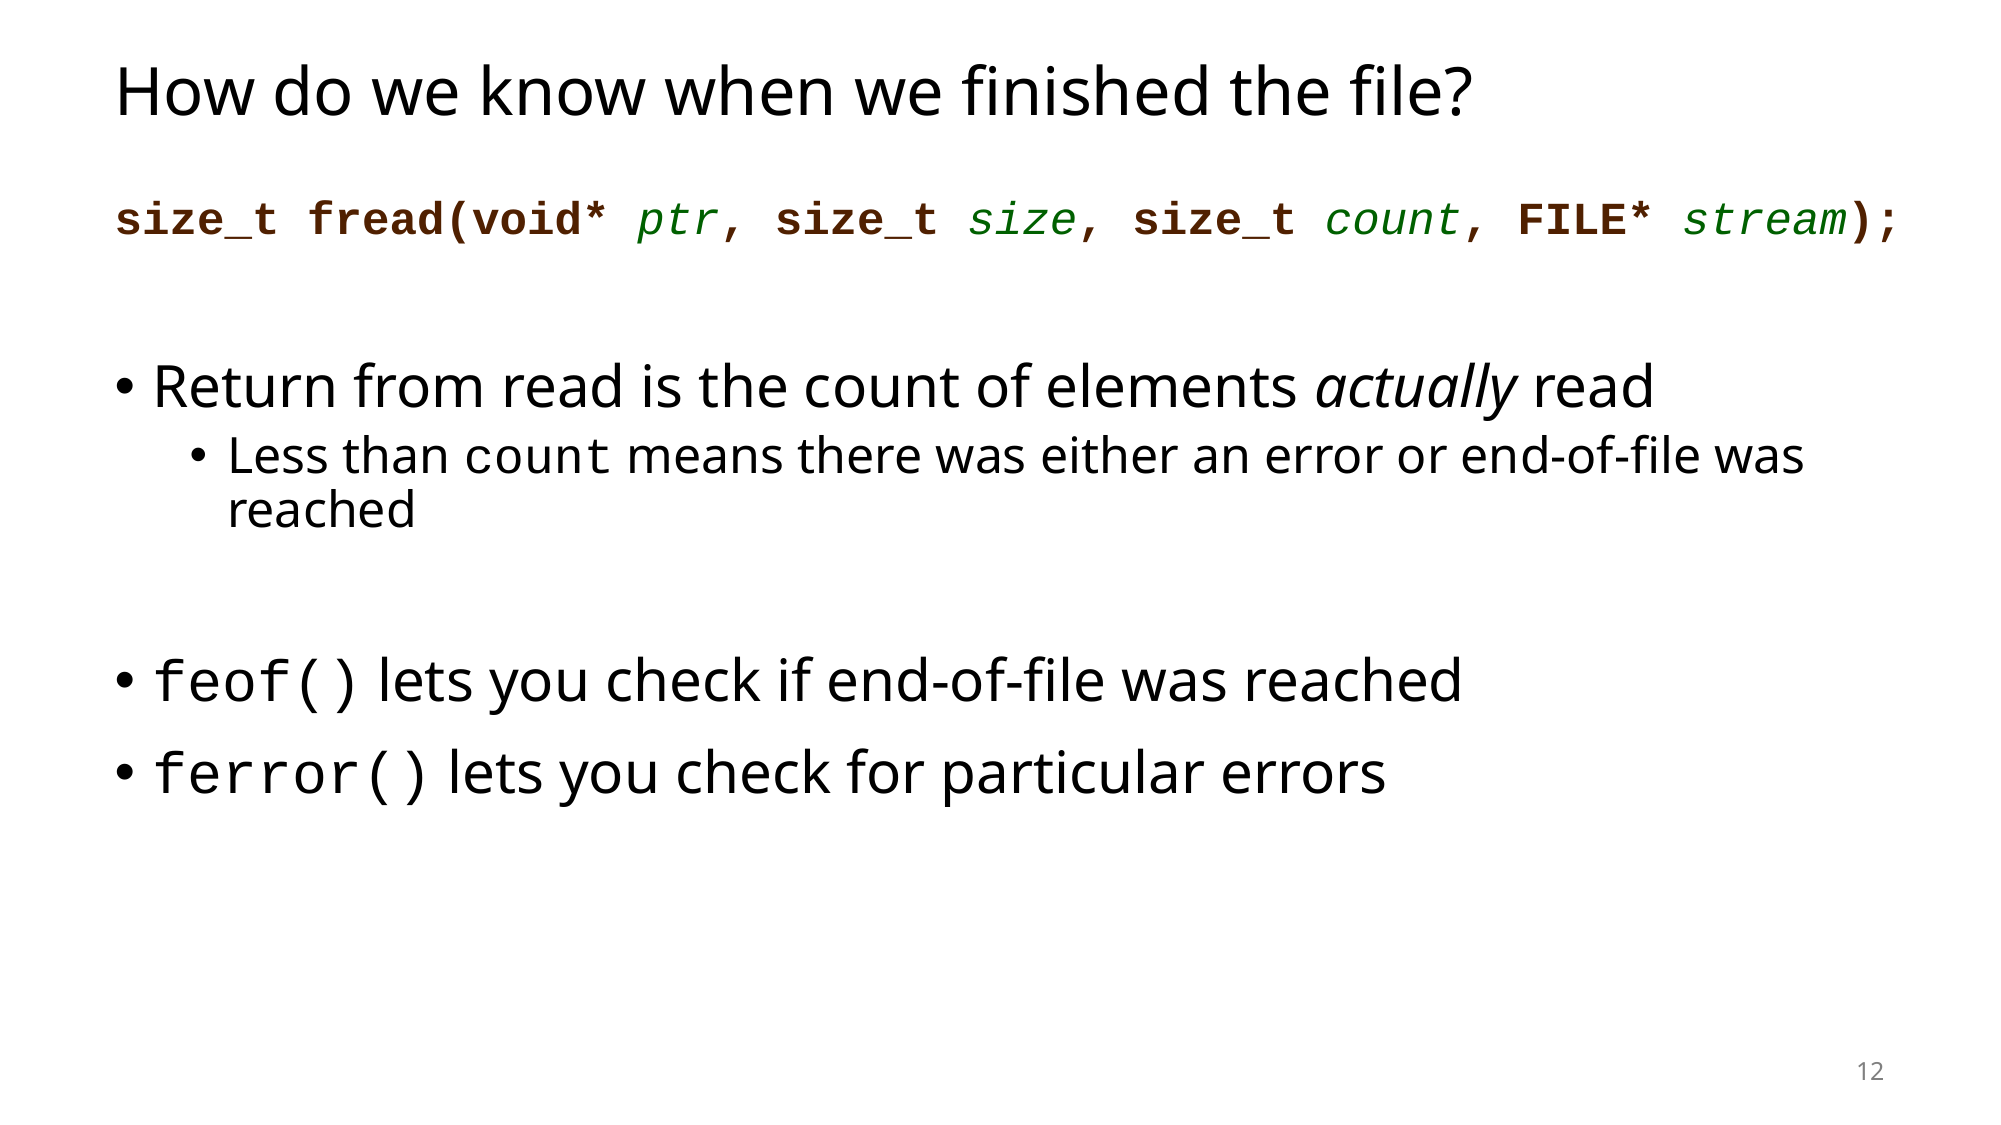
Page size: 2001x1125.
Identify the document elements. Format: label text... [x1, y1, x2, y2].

list size_t fread(void* ptr, size_t size, size_t count, FILE* stream); Return from read is the count of elements actually read Less than count means there was either an error or end-of-file was reached feof() lets you check if end-of-file was reached ferror() lets you check for particular errors [99, 187, 1925, 1013]
title How do we know when we finished the file? [99, 37, 1900, 150]
slide_number 12 [1749, 1042, 1900, 1103]
